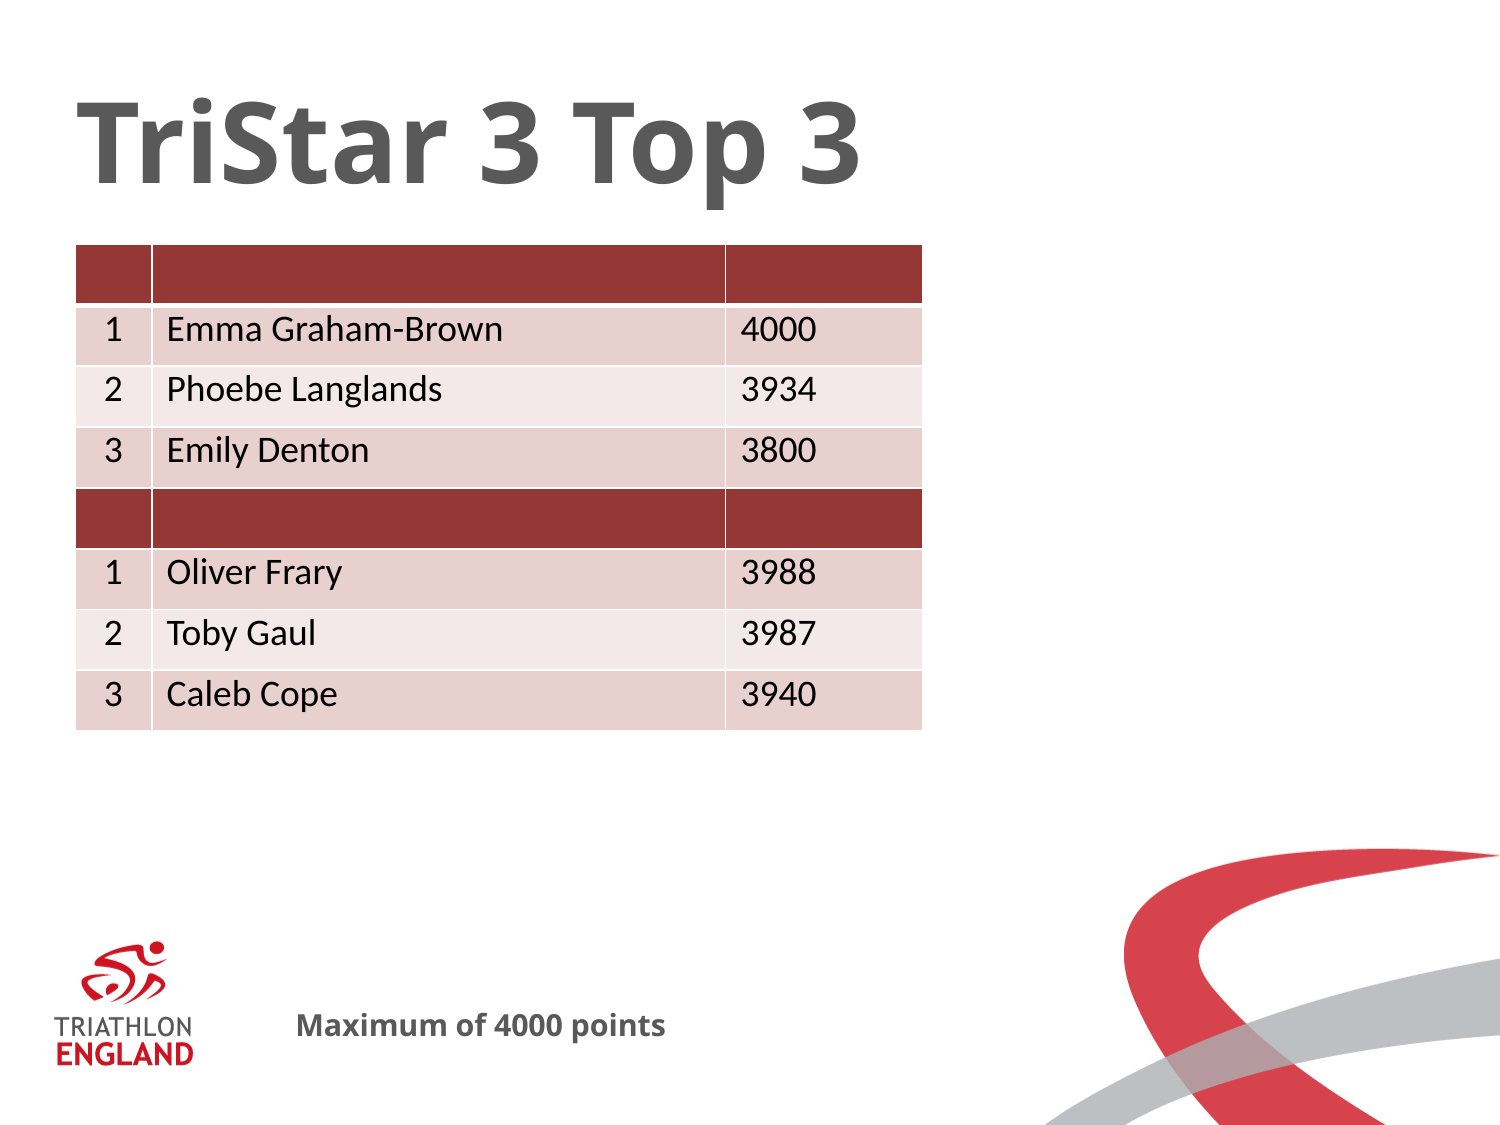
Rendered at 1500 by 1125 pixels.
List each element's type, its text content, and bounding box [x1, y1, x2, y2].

table_header [76, 245, 151, 303]
table_cell [153, 489, 725, 548]
table_cell 3988 [726, 550, 922, 609]
table_cell 3987 [726, 610, 922, 669]
table_cell Emma Graham-Brown [153, 308, 725, 365]
picture [0, 0, 1500, 1125]
list Maximum of 4000 points [280, 998, 700, 1058]
table_cell Emily Denton [153, 428, 725, 487]
table_header [153, 245, 725, 303]
table_cell Oliver Frary [153, 550, 725, 609]
table_cell 2 [76, 367, 151, 426]
table_cell Phoebe Langlands [153, 367, 725, 426]
table_cell 3940 [726, 671, 922, 730]
table_cell 3800 [726, 428, 922, 487]
table_cell 3 [76, 428, 151, 487]
table_cell 2 [76, 610, 151, 669]
table_cell 3934 [726, 367, 922, 426]
table_cell 4000 [726, 308, 922, 365]
title TriStar 3 Top 3 [75, 57, 1425, 245]
table_cell [726, 489, 922, 548]
table_header [726, 245, 922, 303]
table_cell 1 [76, 308, 151, 365]
table_cell 3 [76, 671, 151, 730]
table_cell Caleb Cope [153, 671, 725, 730]
table_cell Toby Gaul [153, 610, 725, 669]
table_cell 1 [76, 550, 151, 609]
table_cell [76, 489, 151, 548]
